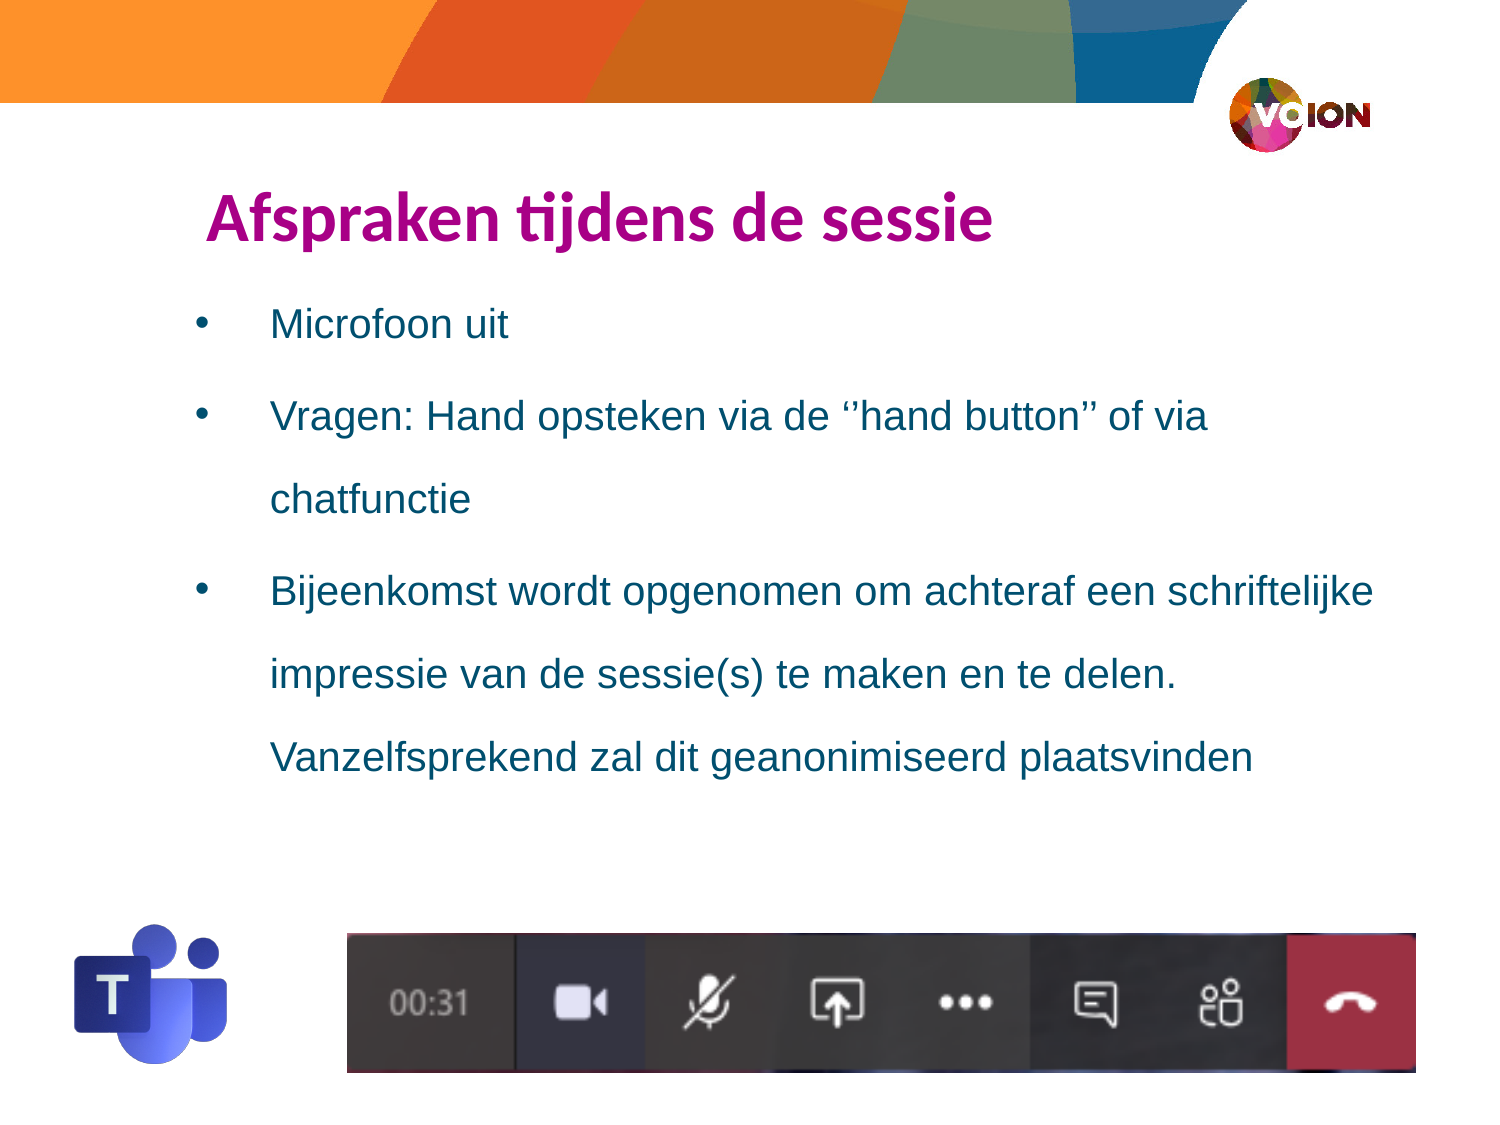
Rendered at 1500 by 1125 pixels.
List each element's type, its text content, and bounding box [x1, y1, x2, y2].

title Afspraken tijdens de sessie [206, 172, 1376, 263]
picture [0, 0, 1500, 1125]
list Microfoon uit Vragen: Hand opsteken via de ‘’hand button’’ of via chatfunctie Bijeenkomst wordt opgenomen om achteraf een schriftelijke impressie van de sessie(s) te maken en te delen. Vanzelfsprekend zal dit geanonimiseerd plaatsvinden [194, 263, 1376, 1064]
